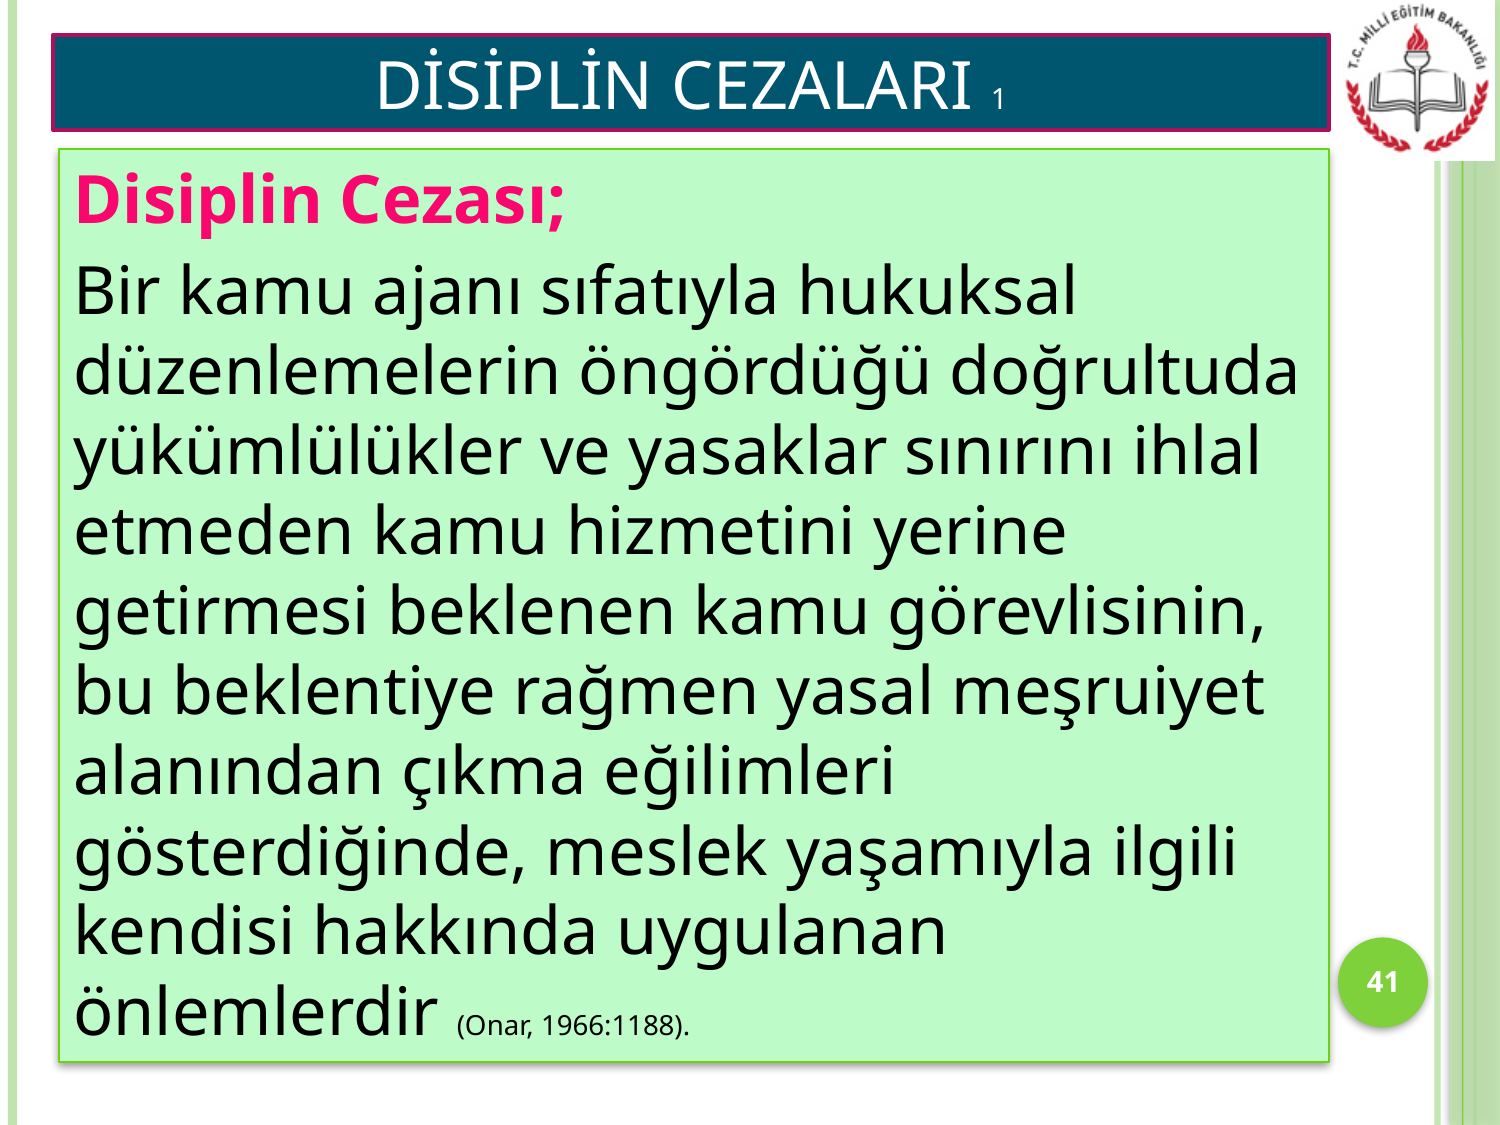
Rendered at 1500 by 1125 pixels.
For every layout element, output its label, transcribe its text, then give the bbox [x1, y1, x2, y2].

text_box DİSİPLİN CEZALARI 1 [51, 33, 1331, 132]
list Disiplin Cezası; Bir kamu ajanı sıfatıyla hukuksal düzenlemelerin öngördüğü doğrultuda yükümlülükler ve yasaklar sınırını ihlal etmeden kamu hizmetini yerine getirmesi beklenen kamu görevlisinin, bu beklentiye rağmen yasal meşruiyet alanından çıkma eğilimleri gösterdiğinde, meslek yaşamıyla ilgili kendisi hakkında uygulanan önlemlerdir (Onar, 1966:1188). [58, 148, 1330, 1063]
picture [1340, 0, 1495, 162]
text_box [70, 1054, 411, 1125]
slide_number 41 [1333, 940, 1434, 1027]
